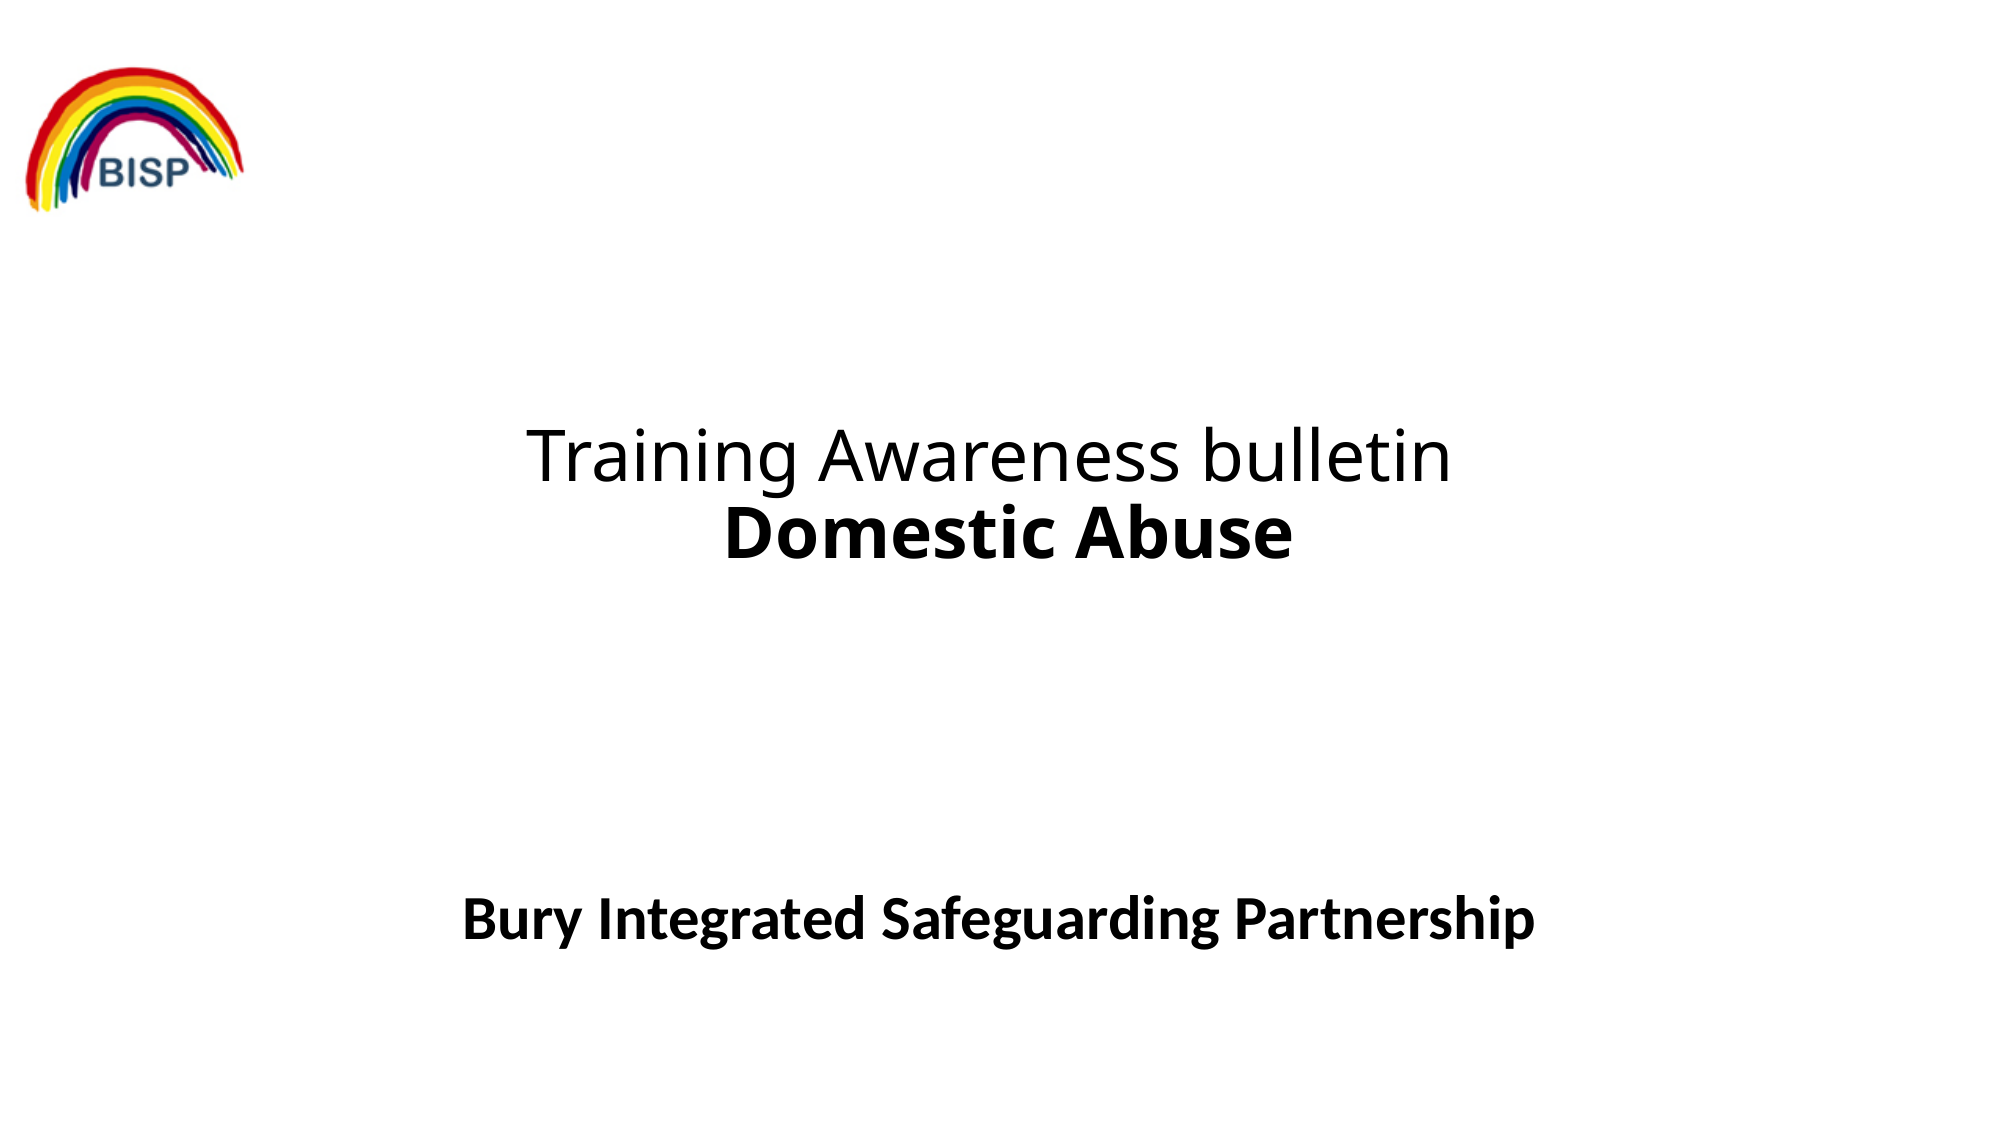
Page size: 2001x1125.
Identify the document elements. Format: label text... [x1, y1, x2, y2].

picture [15, 16, 251, 251]
subtitle Bury Integrated Safeguarding Partnership [249, 877, 1750, 961]
title Training Awareness bulletin Domestic Abuse [320, 306, 1680, 699]
